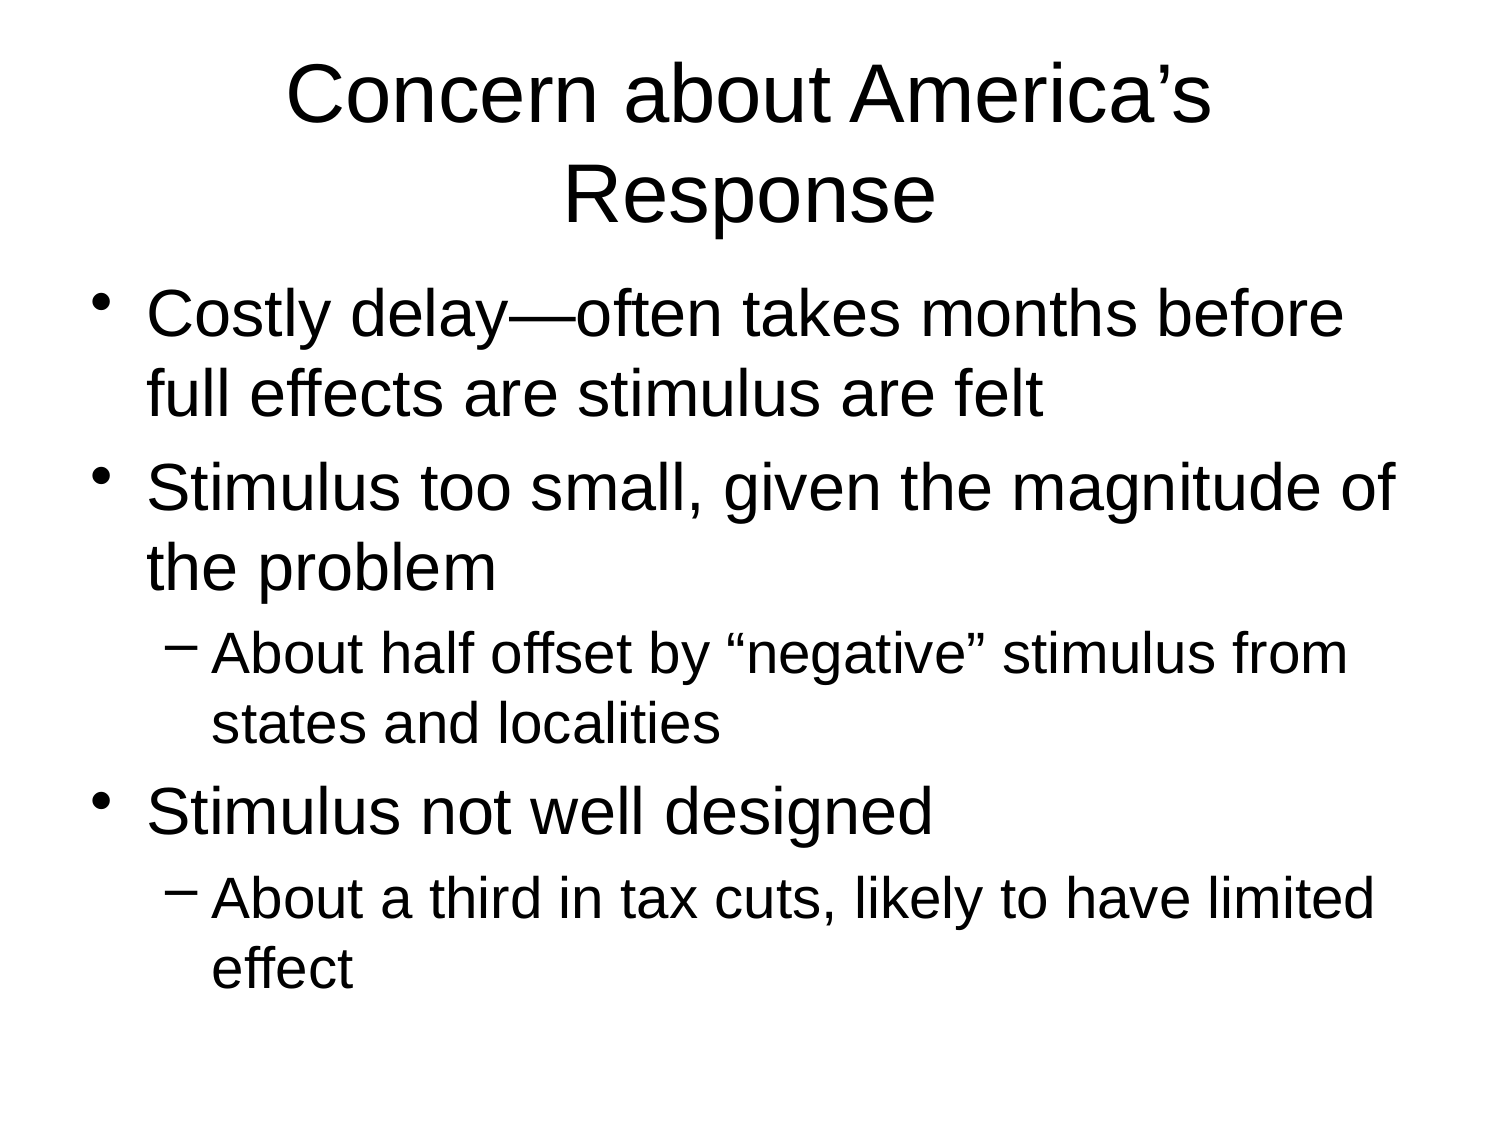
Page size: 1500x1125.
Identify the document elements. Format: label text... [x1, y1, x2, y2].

title Concern about America’s Response [74, 44, 1426, 233]
list Costly delay—often takes months before full effects are stimulus are felt Stimulus too small, given the magnitude of the problem About half offset by “negative” stimulus from states and localities Stimulus not well designed About a third in tax cuts, likely to have limited effect [74, 262, 1426, 1006]
